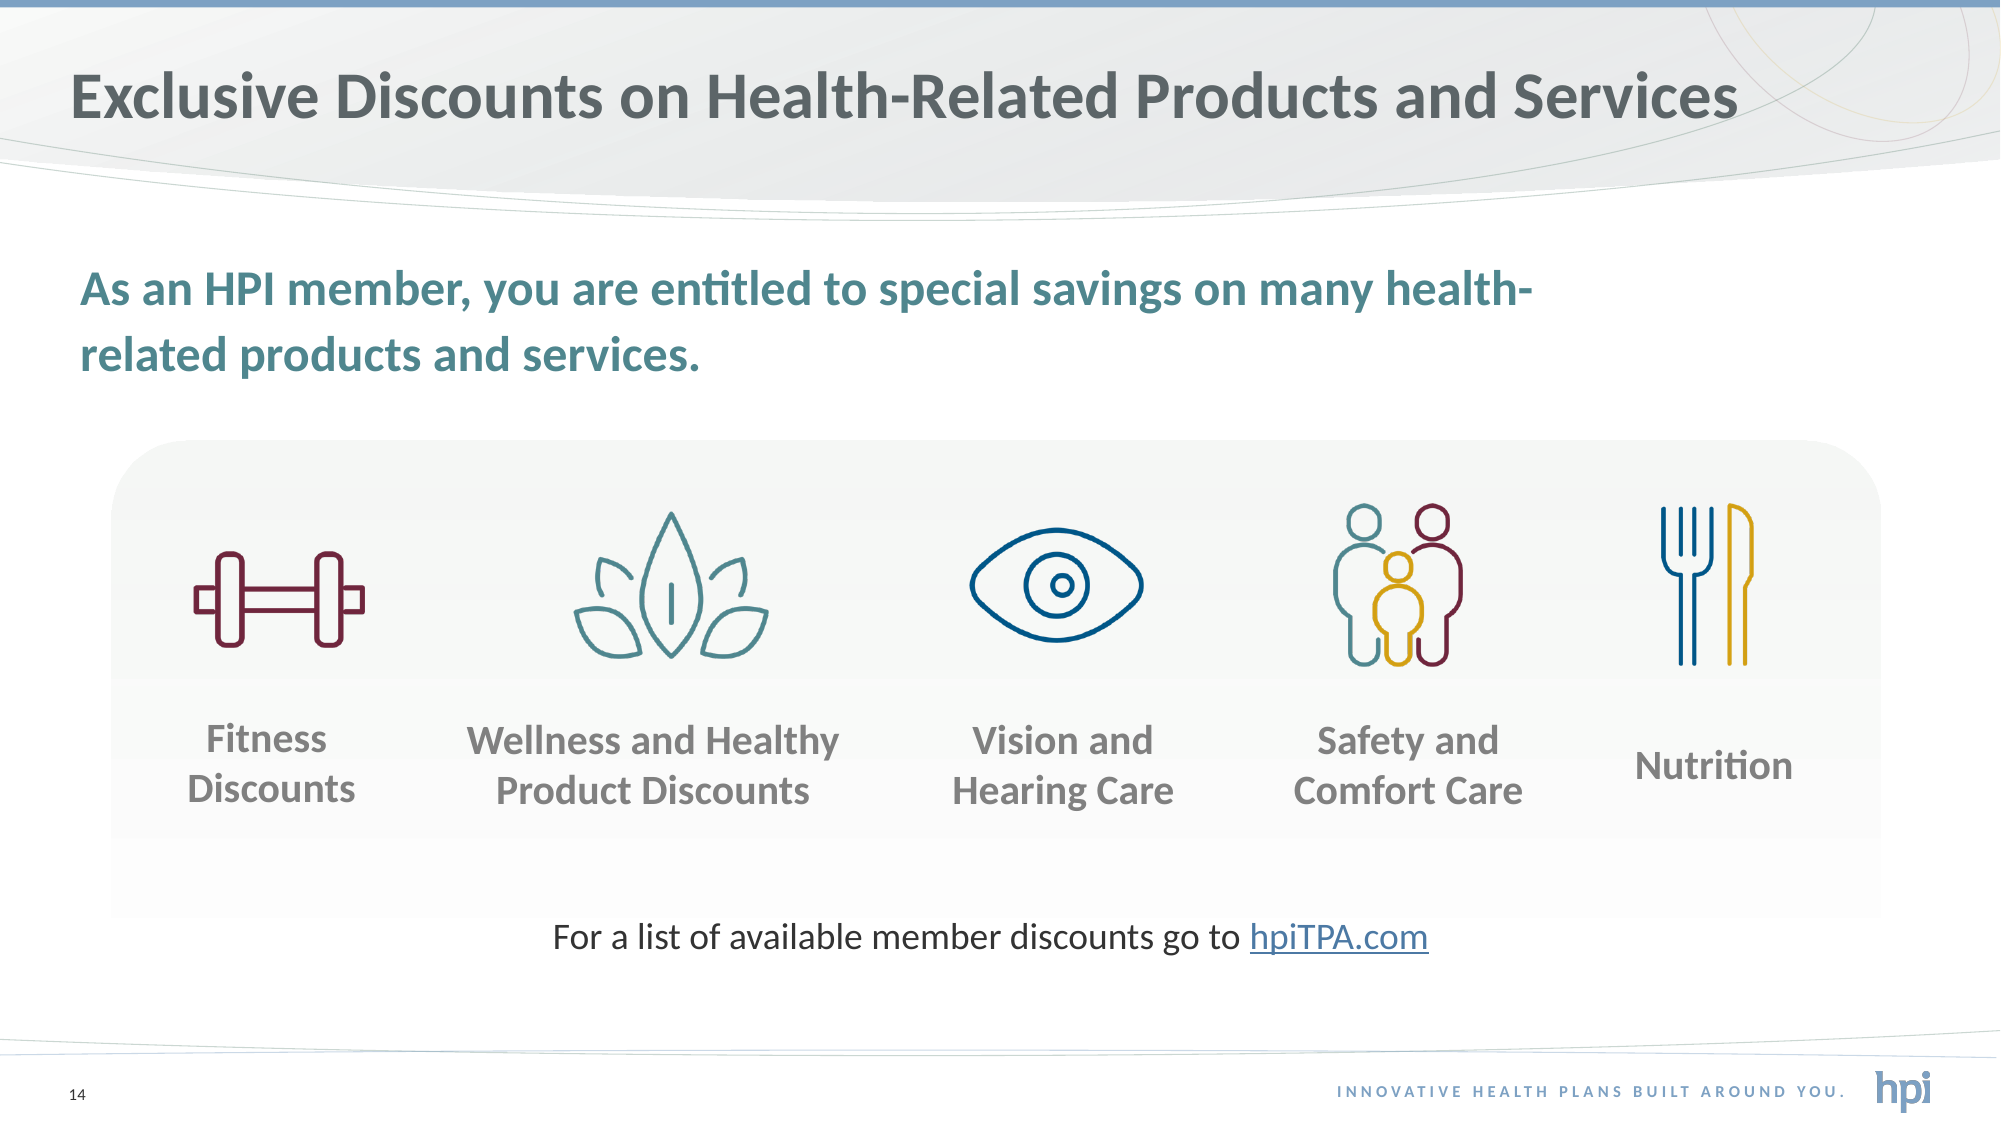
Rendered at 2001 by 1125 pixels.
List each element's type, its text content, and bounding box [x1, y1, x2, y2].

text_box As an HPI member, you are entitled to special savings on many health-related products and services. [57, 241, 1648, 413]
text_box Fitness Discounts [125, 703, 410, 818]
text_box Safety and Comfort Care [1235, 705, 1574, 820]
text_box [110, 439, 1882, 1010]
picture [1875, 1071, 1930, 1113]
picture [573, 511, 769, 659]
picture [1333, 503, 1463, 667]
slide_number 14 [53, 1075, 167, 1113]
text_box Wellness and Healthy Product Discounts [431, 705, 868, 820]
picture [1660, 503, 1754, 666]
text_box For a list of available member discounts go to hpiTPA.com [176, 904, 1806, 964]
title Exclusive Discounts on Health-Related Products and Services [55, 49, 1848, 144]
text_box Vision and Hearing Care [908, 705, 1211, 820]
text_box Nutrition [1578, 730, 1843, 795]
picture [969, 527, 1144, 643]
picture [193, 551, 365, 648]
